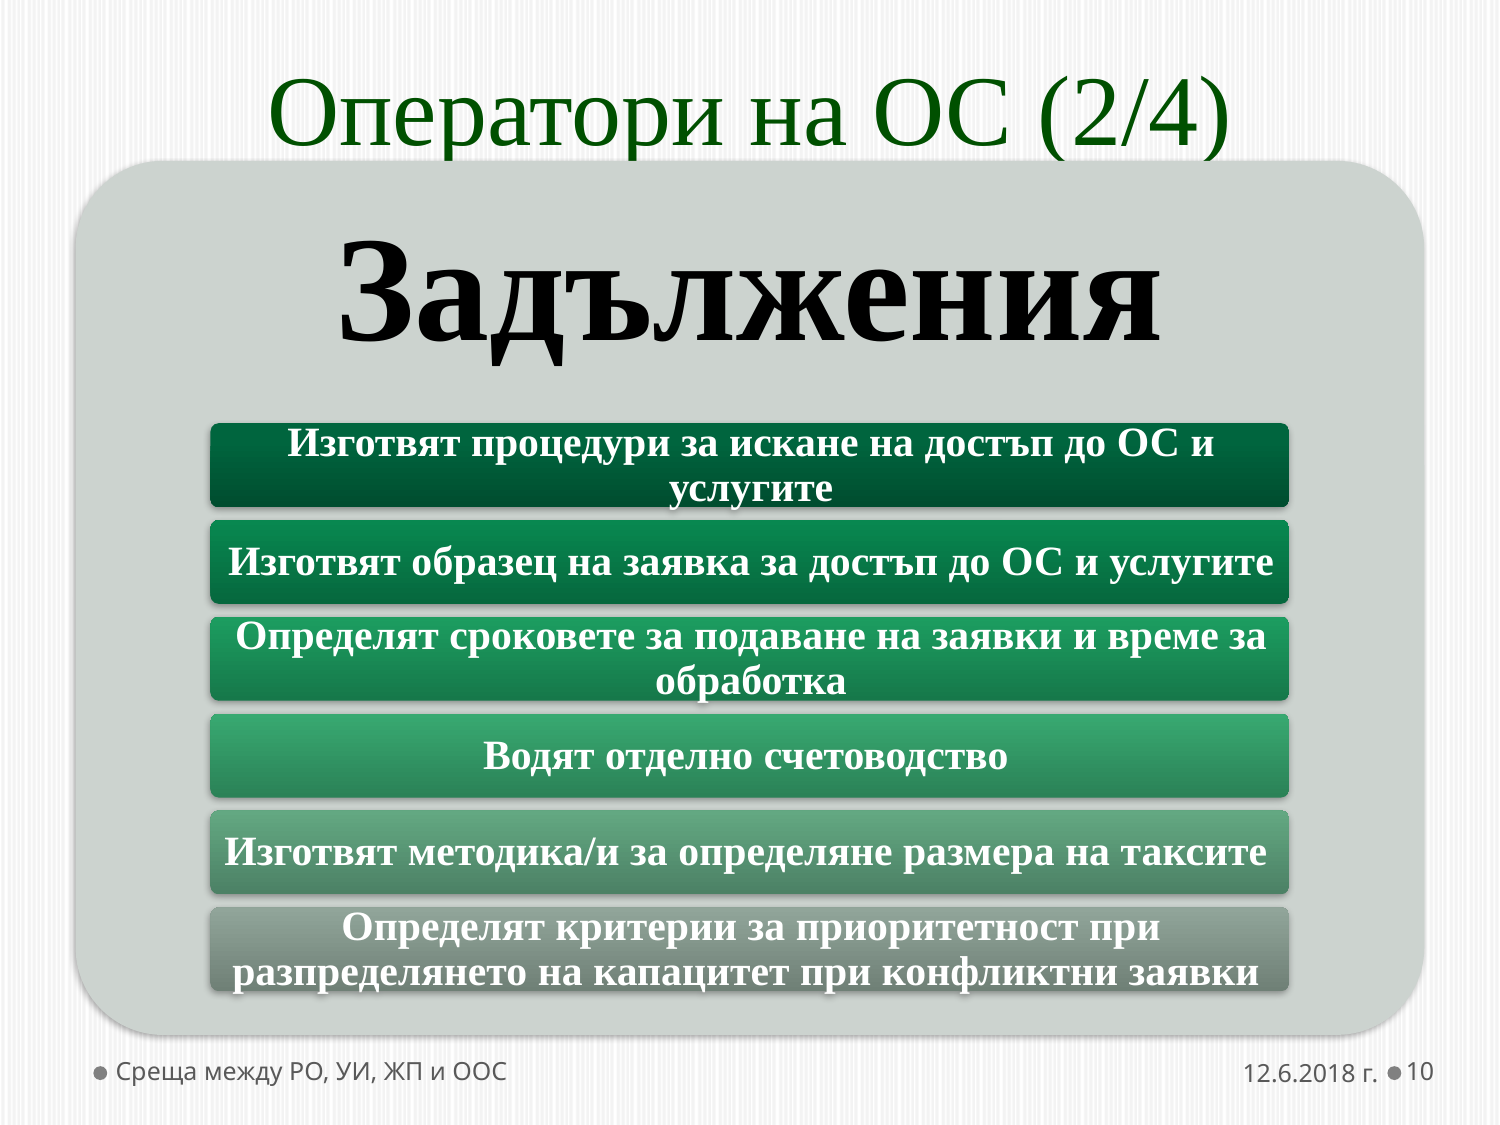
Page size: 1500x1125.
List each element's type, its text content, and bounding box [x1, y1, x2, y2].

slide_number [1043, 1044, 1386, 1103]
footer Среща между РО, УИ, ЖП и ООС [108, 1044, 576, 1103]
title Оператори на ОС (2/4) [75, 54, 1425, 160]
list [74, 160, 1426, 1036]
slide_number 10 [1401, 1042, 1494, 1103]
